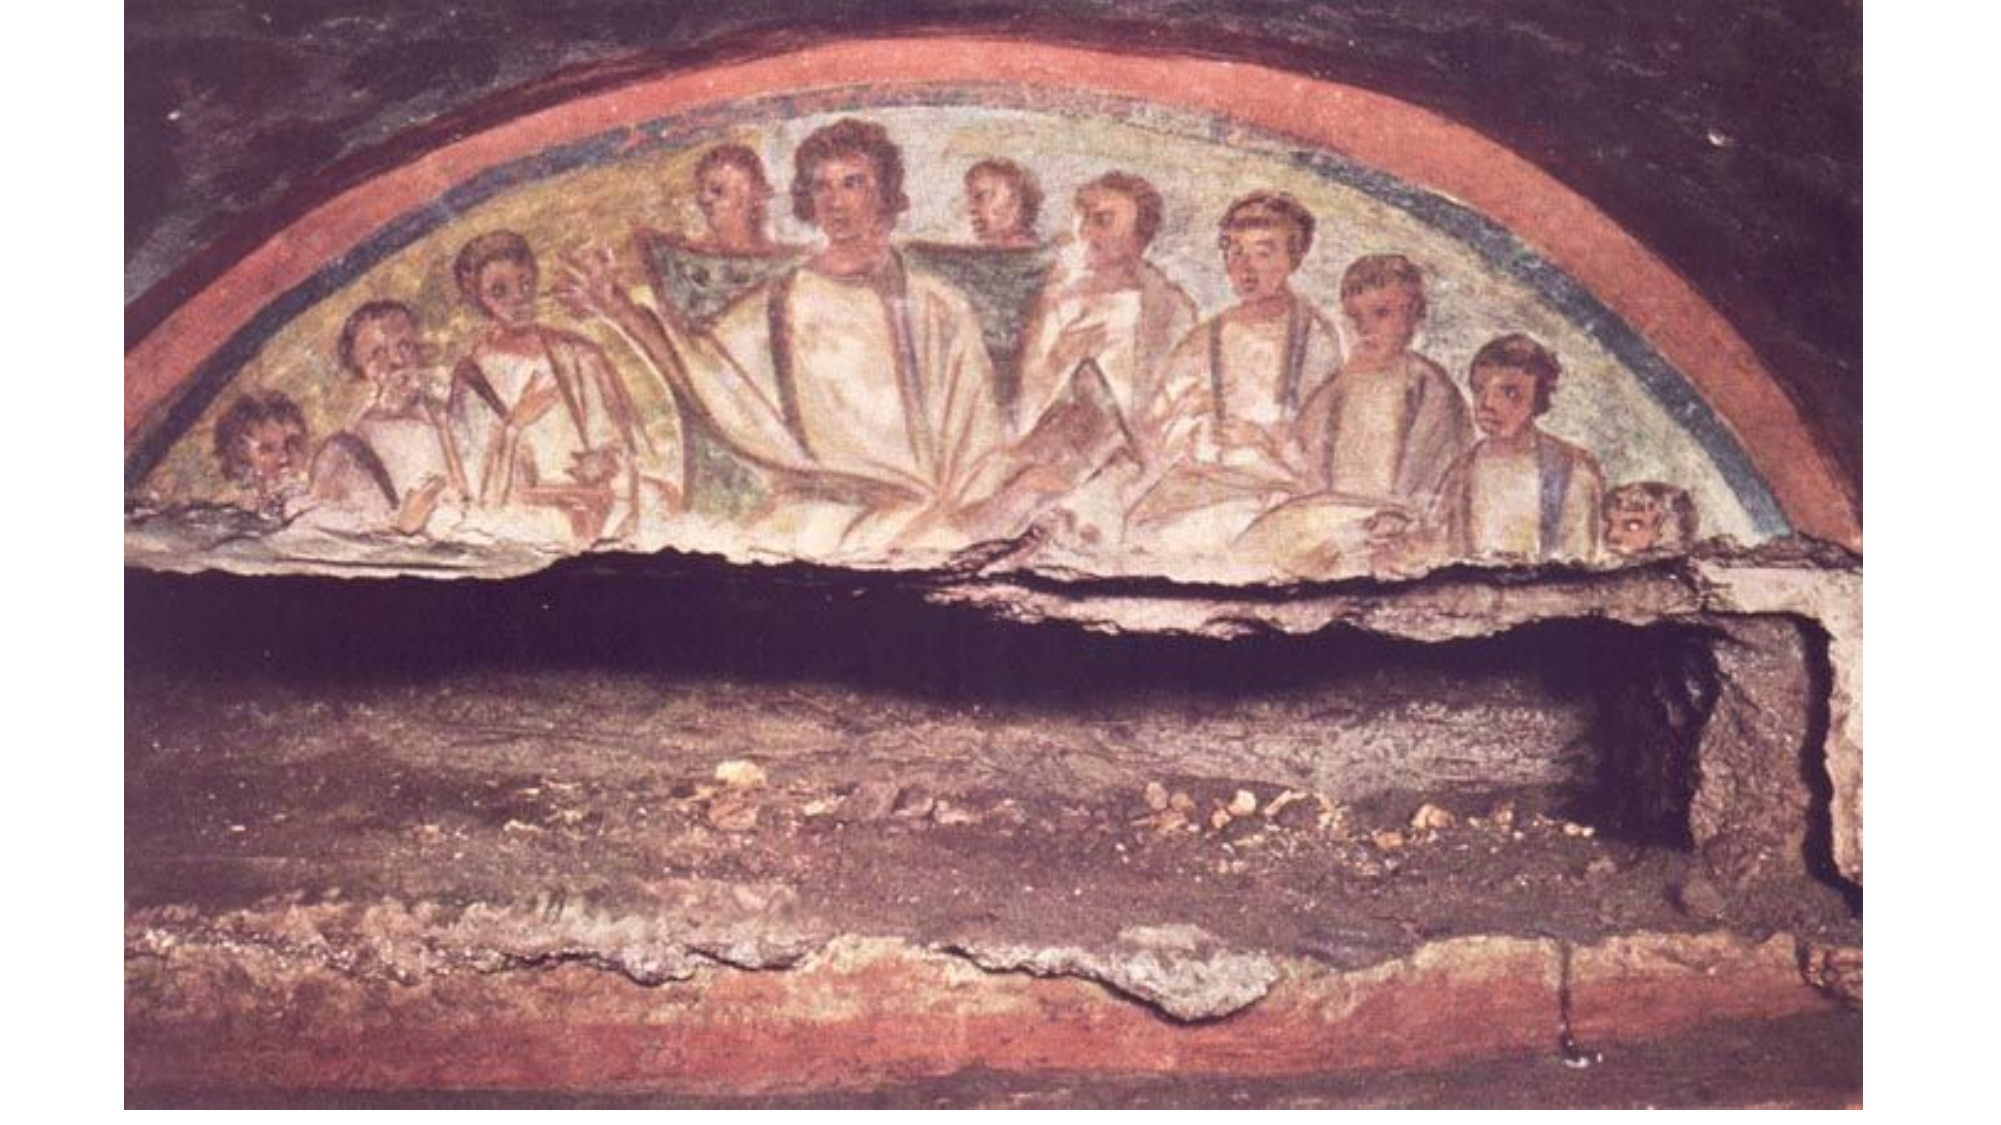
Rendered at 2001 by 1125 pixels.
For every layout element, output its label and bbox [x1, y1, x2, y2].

list [123, 0, 1863, 1110]
